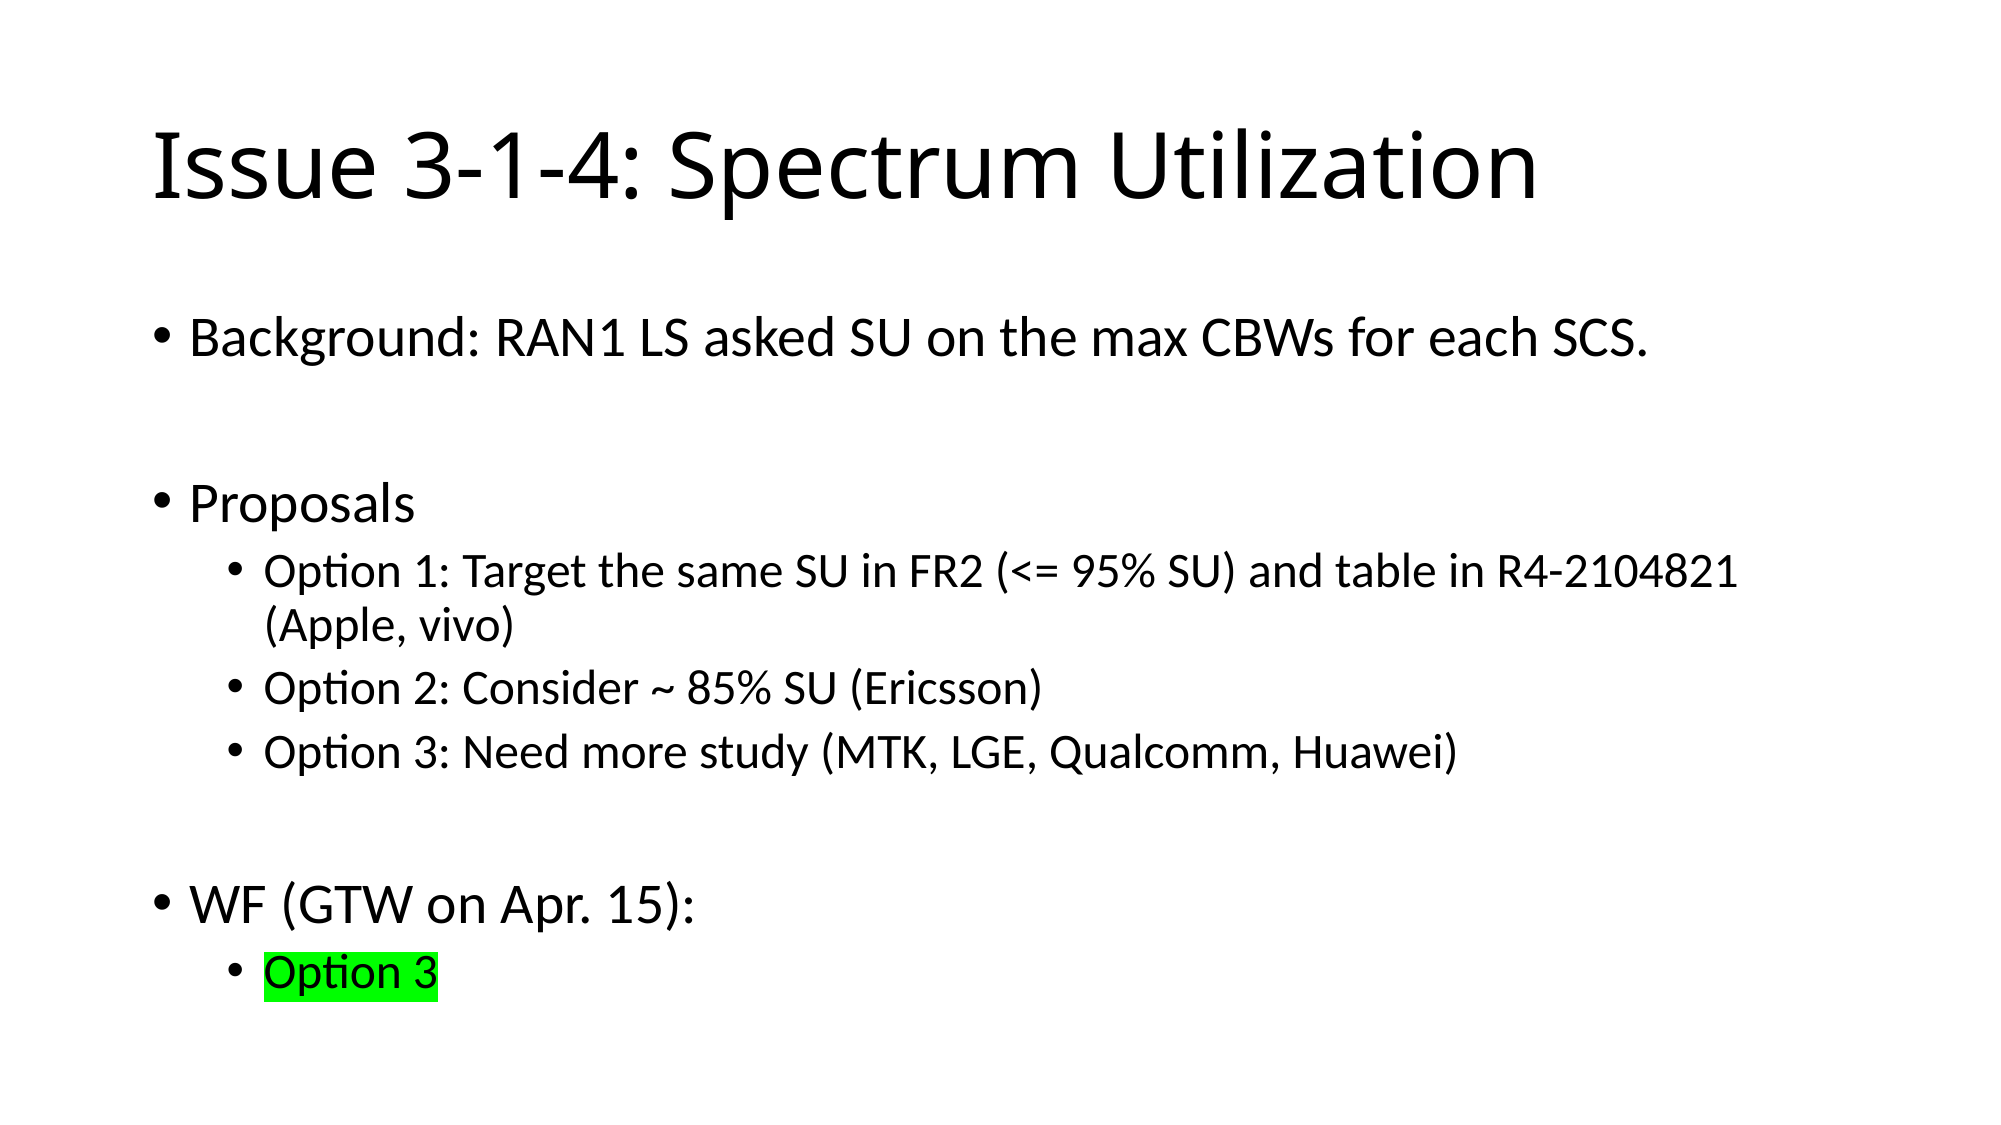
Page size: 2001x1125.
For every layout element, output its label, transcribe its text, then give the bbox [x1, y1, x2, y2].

title Issue 3-1-4: Spectrum Utilization [137, 59, 1863, 278]
list Background: RAN1 LS asked SU on the max CBWs for each SCS. Proposals Option 1: Target the same SU in FR2 (<= 95% SU) and table in R4-2104821 (Apple, vivo) Option 2: Consider ~ 85% SU (Ericsson) Option 3: Need more study (MTK, LGE, Qualcomm, Huawei) WF (GTW on Apr. 15): Option 3 [137, 299, 1863, 1014]
